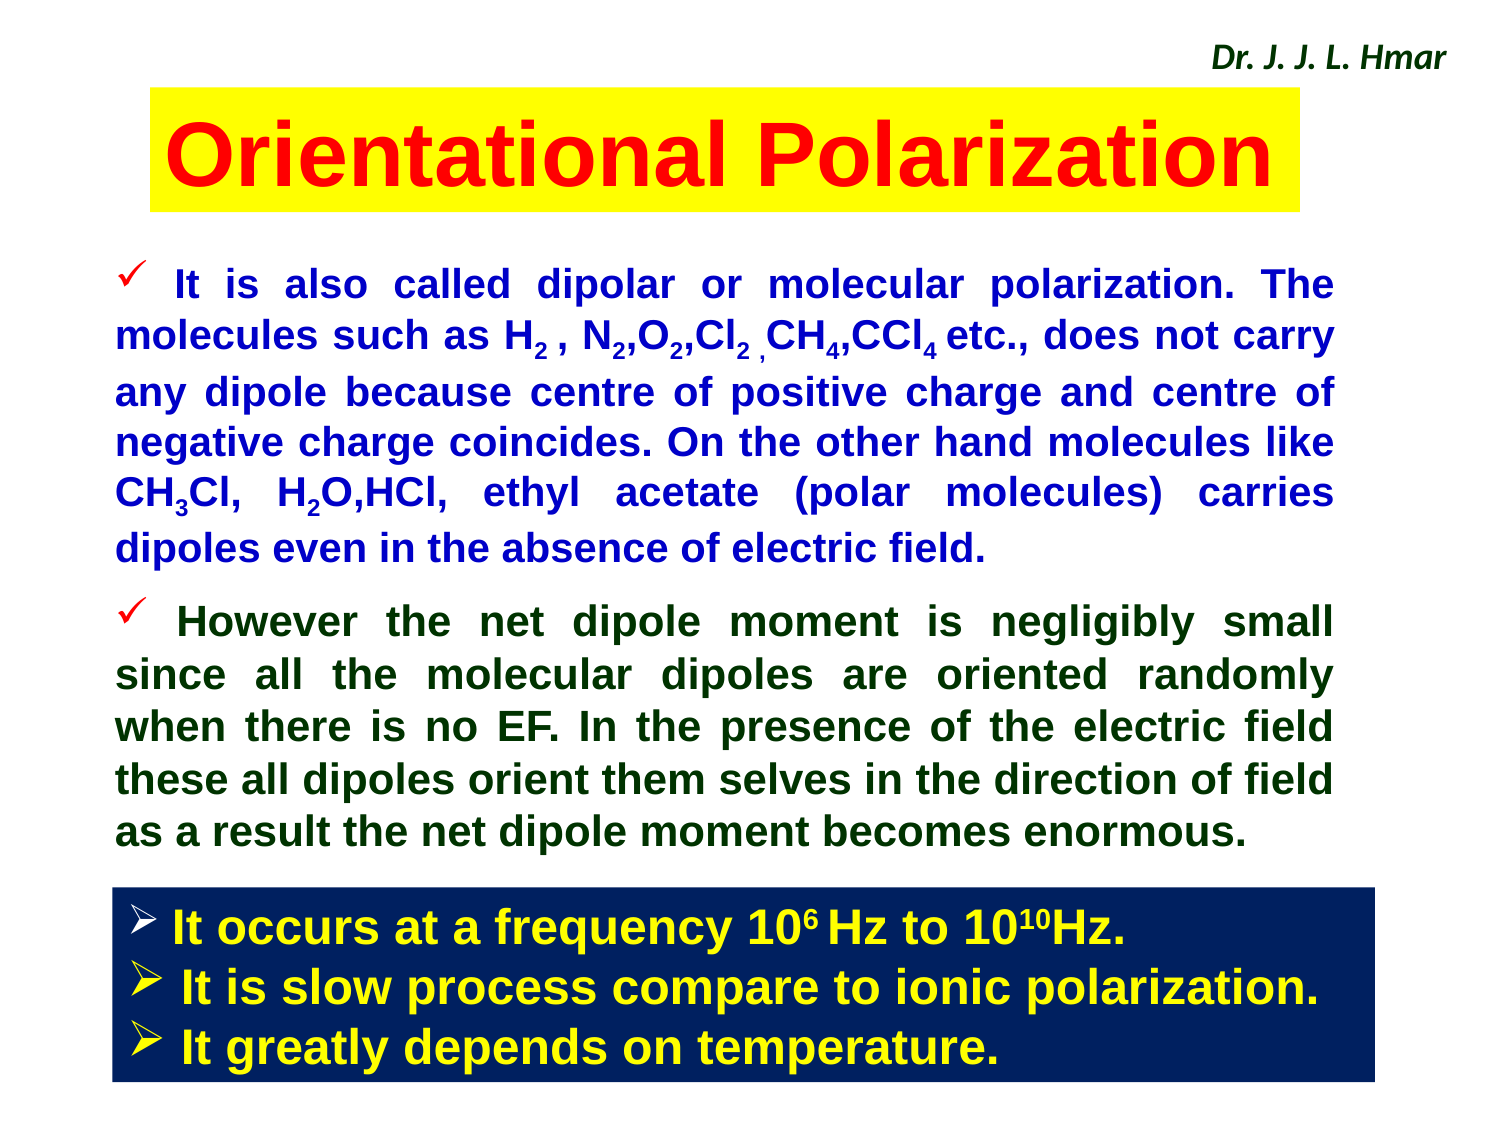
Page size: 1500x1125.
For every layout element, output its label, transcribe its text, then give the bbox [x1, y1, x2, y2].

text_box Dr. J. J. L. Hmar [1188, 24, 1471, 85]
text_box It occurs at a frequency 106 Hz to 1010Hz. It is slow process compare to ionic polarization. It greatly depends on temperature. [112, 887, 1375, 1083]
text_box Orientational Polarization [150, 87, 1300, 213]
text_box It is also called dipolar or molecular polarization. The molecules such as H2 , N2,O2,Cl2 ,CH4,CCl4 etc., does not carry any dipole because centre of positive charge and centre of negative charge coincides. On the other hand molecules like CH3Cl, H2O,HCl, ethyl acetate (polar molecules) carries dipoles even in the absence of electric field. However the net dipole moment is negligibly small since all the molecular dipoles are oriented randomly when there is no EF. In the presence of the electric field these all dipoles orient them selves in the direction of field as a result the net dipole moment becomes enormous. [99, 249, 1350, 863]
